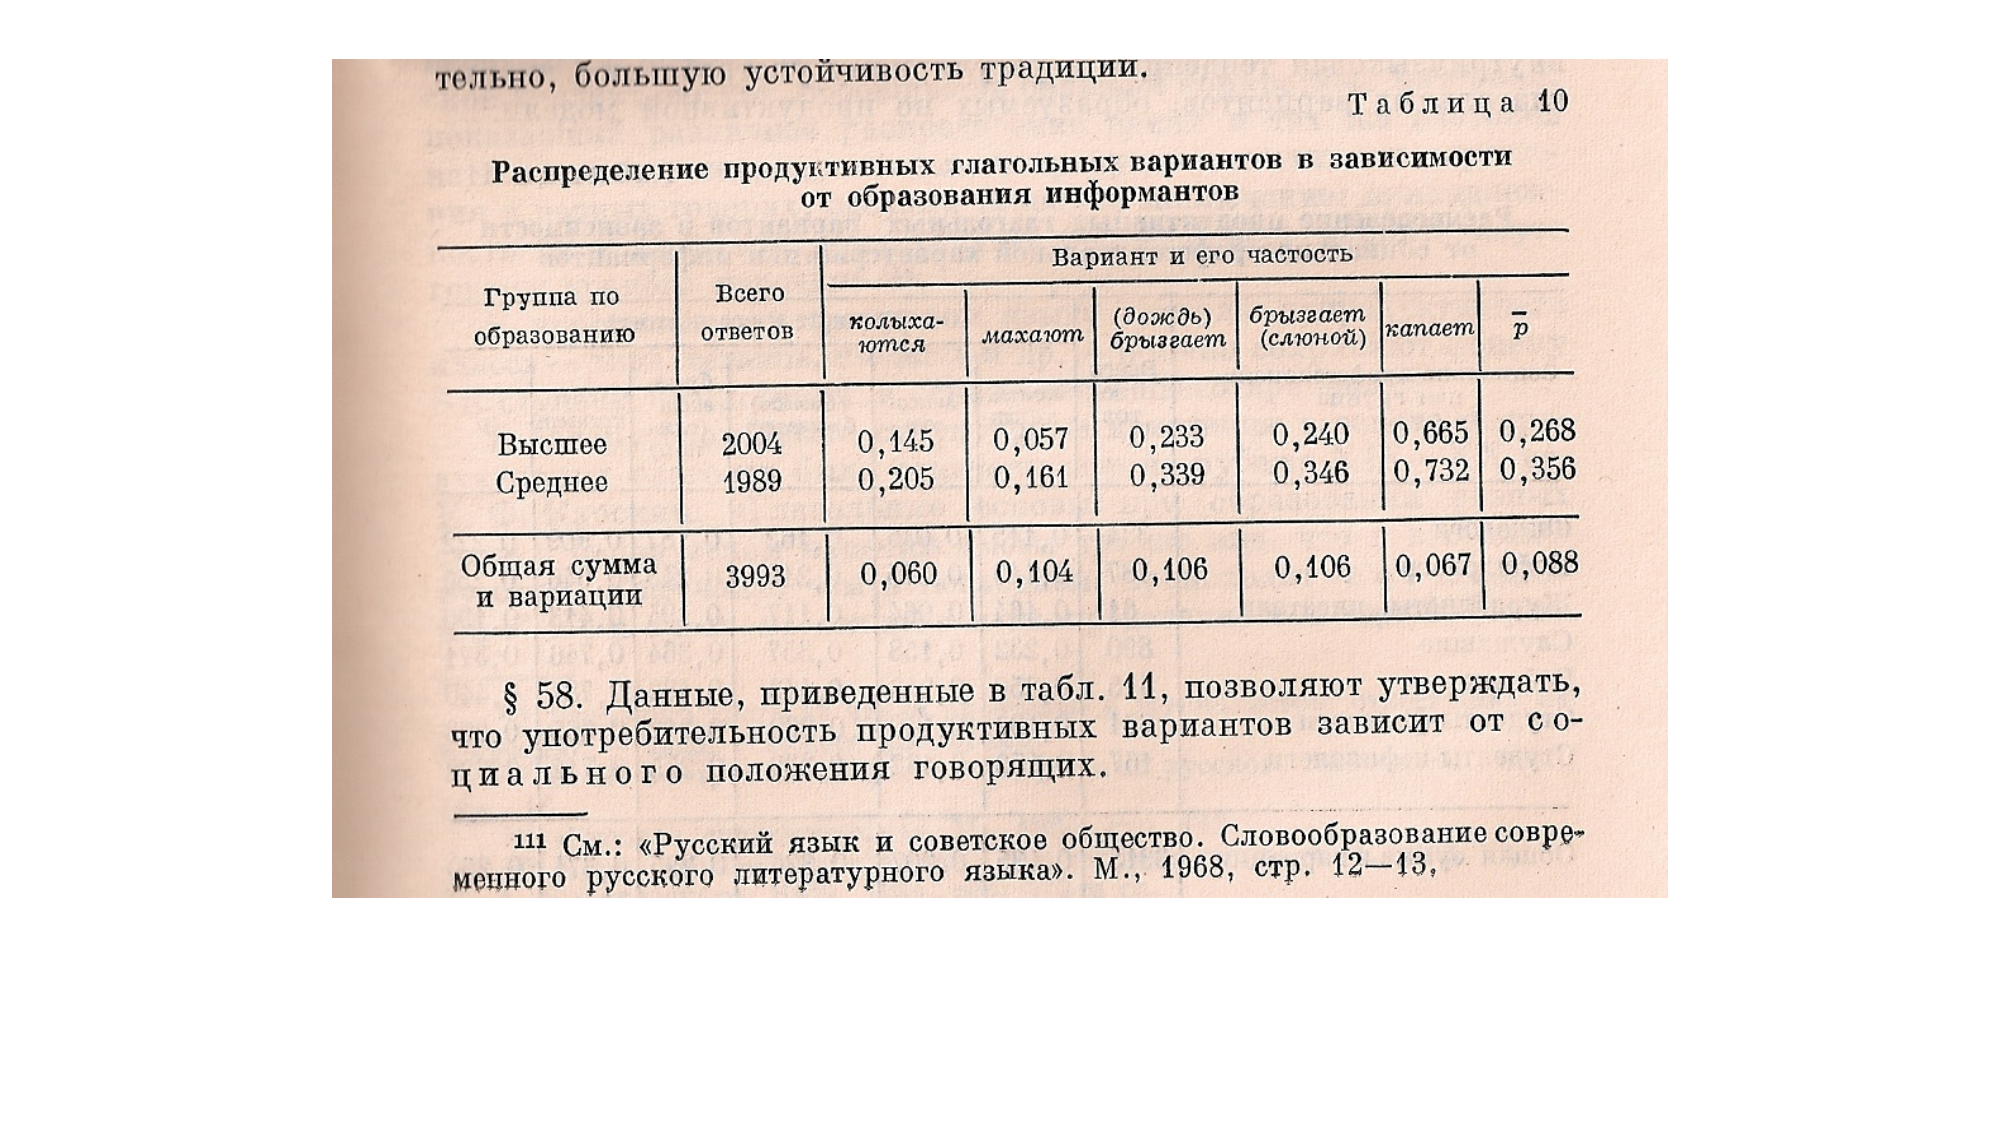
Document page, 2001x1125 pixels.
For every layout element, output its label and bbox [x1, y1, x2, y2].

picture [332, 59, 1668, 898]
